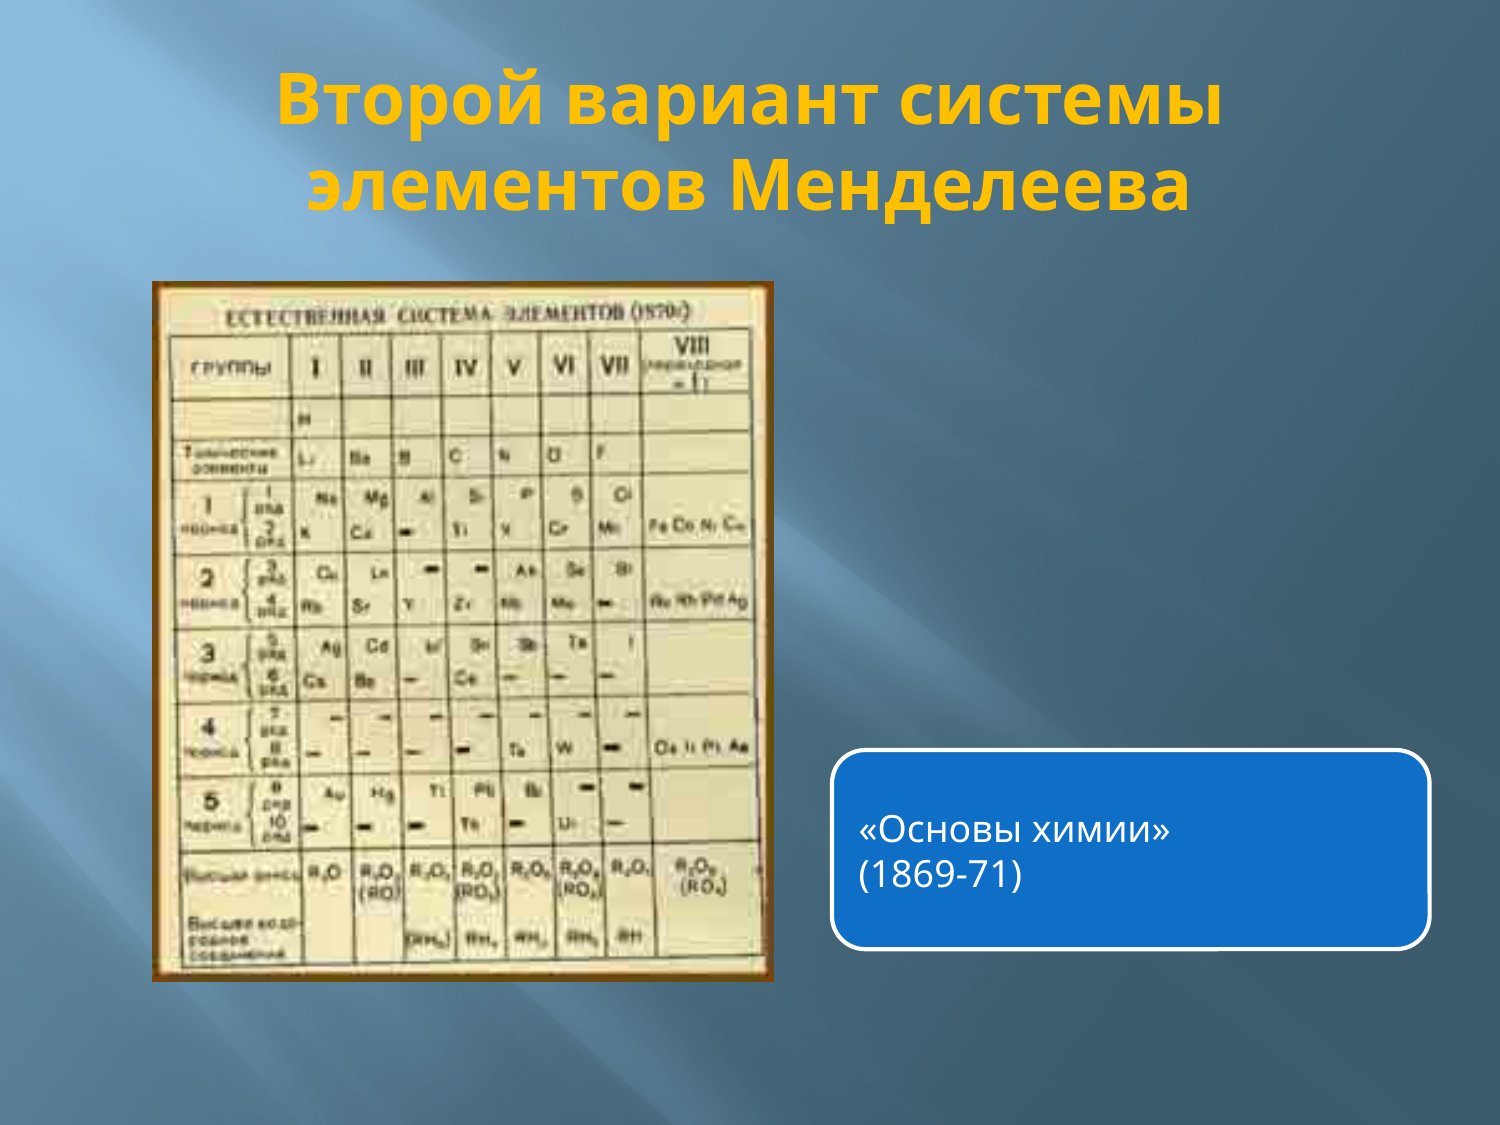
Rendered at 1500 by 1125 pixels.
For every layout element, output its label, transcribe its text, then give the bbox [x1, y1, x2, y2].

title Второй вариант системы элементов Менделеева [75, 45, 1425, 233]
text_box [831, 749, 1430, 950]
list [152, 280, 774, 982]
